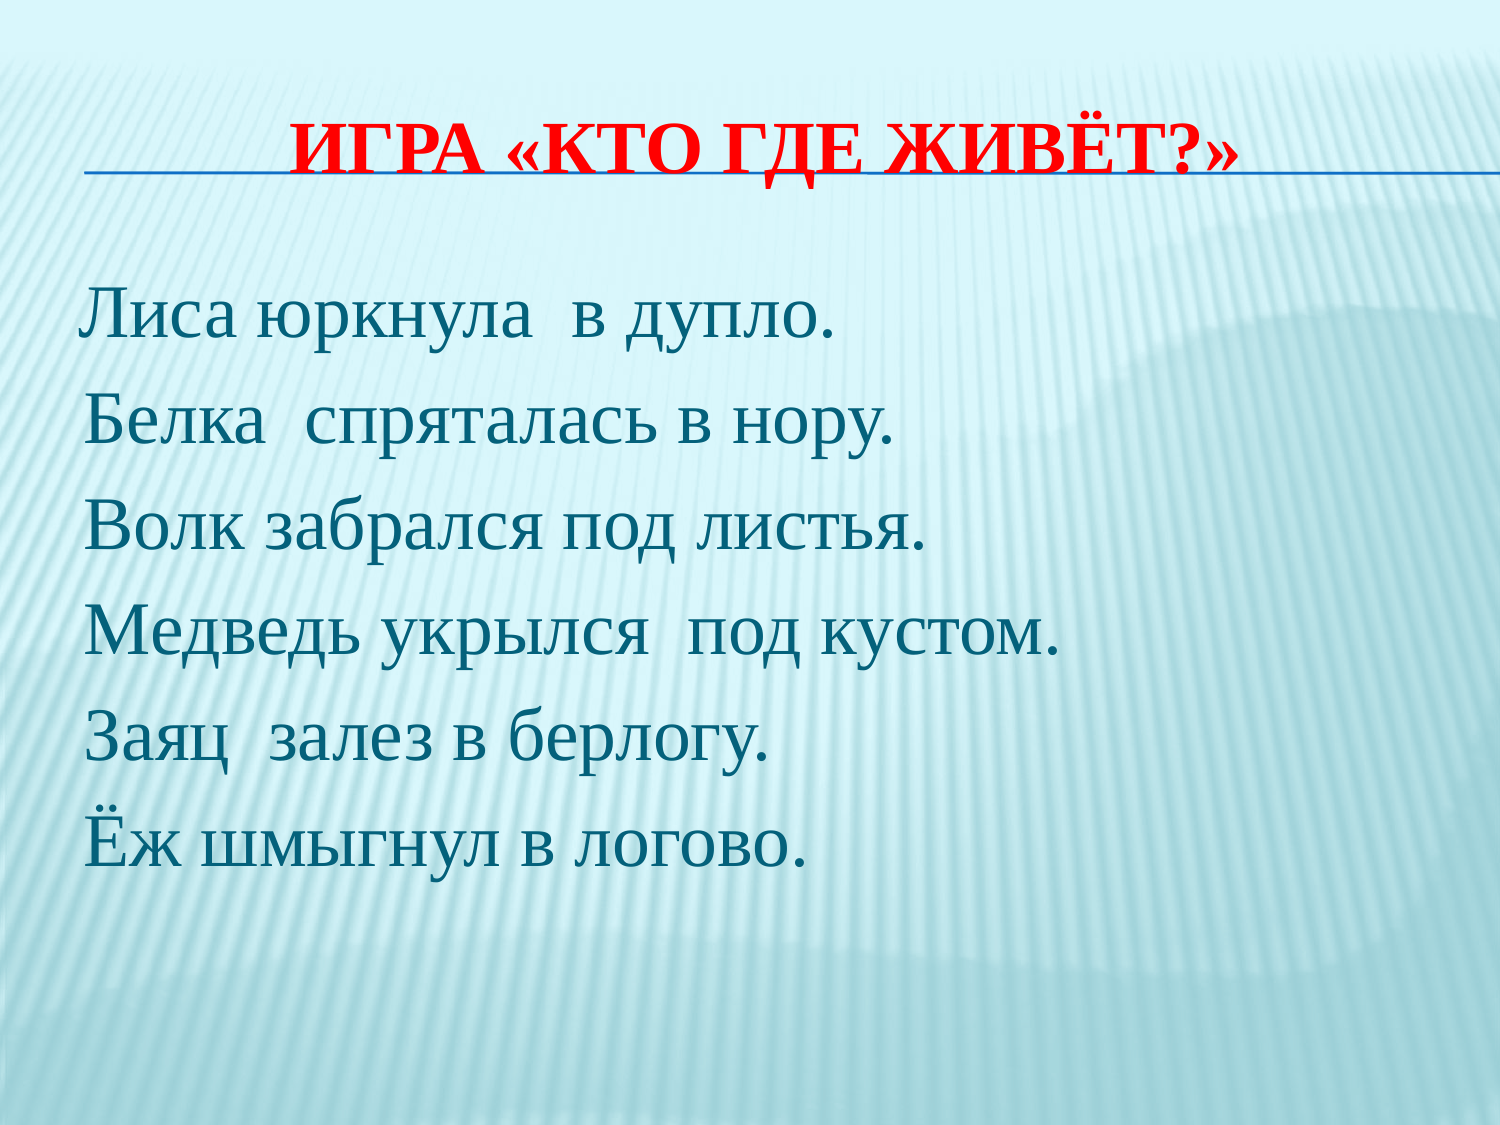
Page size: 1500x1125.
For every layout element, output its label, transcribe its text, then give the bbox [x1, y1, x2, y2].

list Лиса юркнула в дупло. Белка спряталась в нору. Волк забрался под листья. Медведь укрылся под кустом. Заяц залез в берлогу. Ёж шмыгнул в логово. [50, 254, 1475, 998]
title Игра «Кто где Живёт?» [50, 75, 1475, 213]
